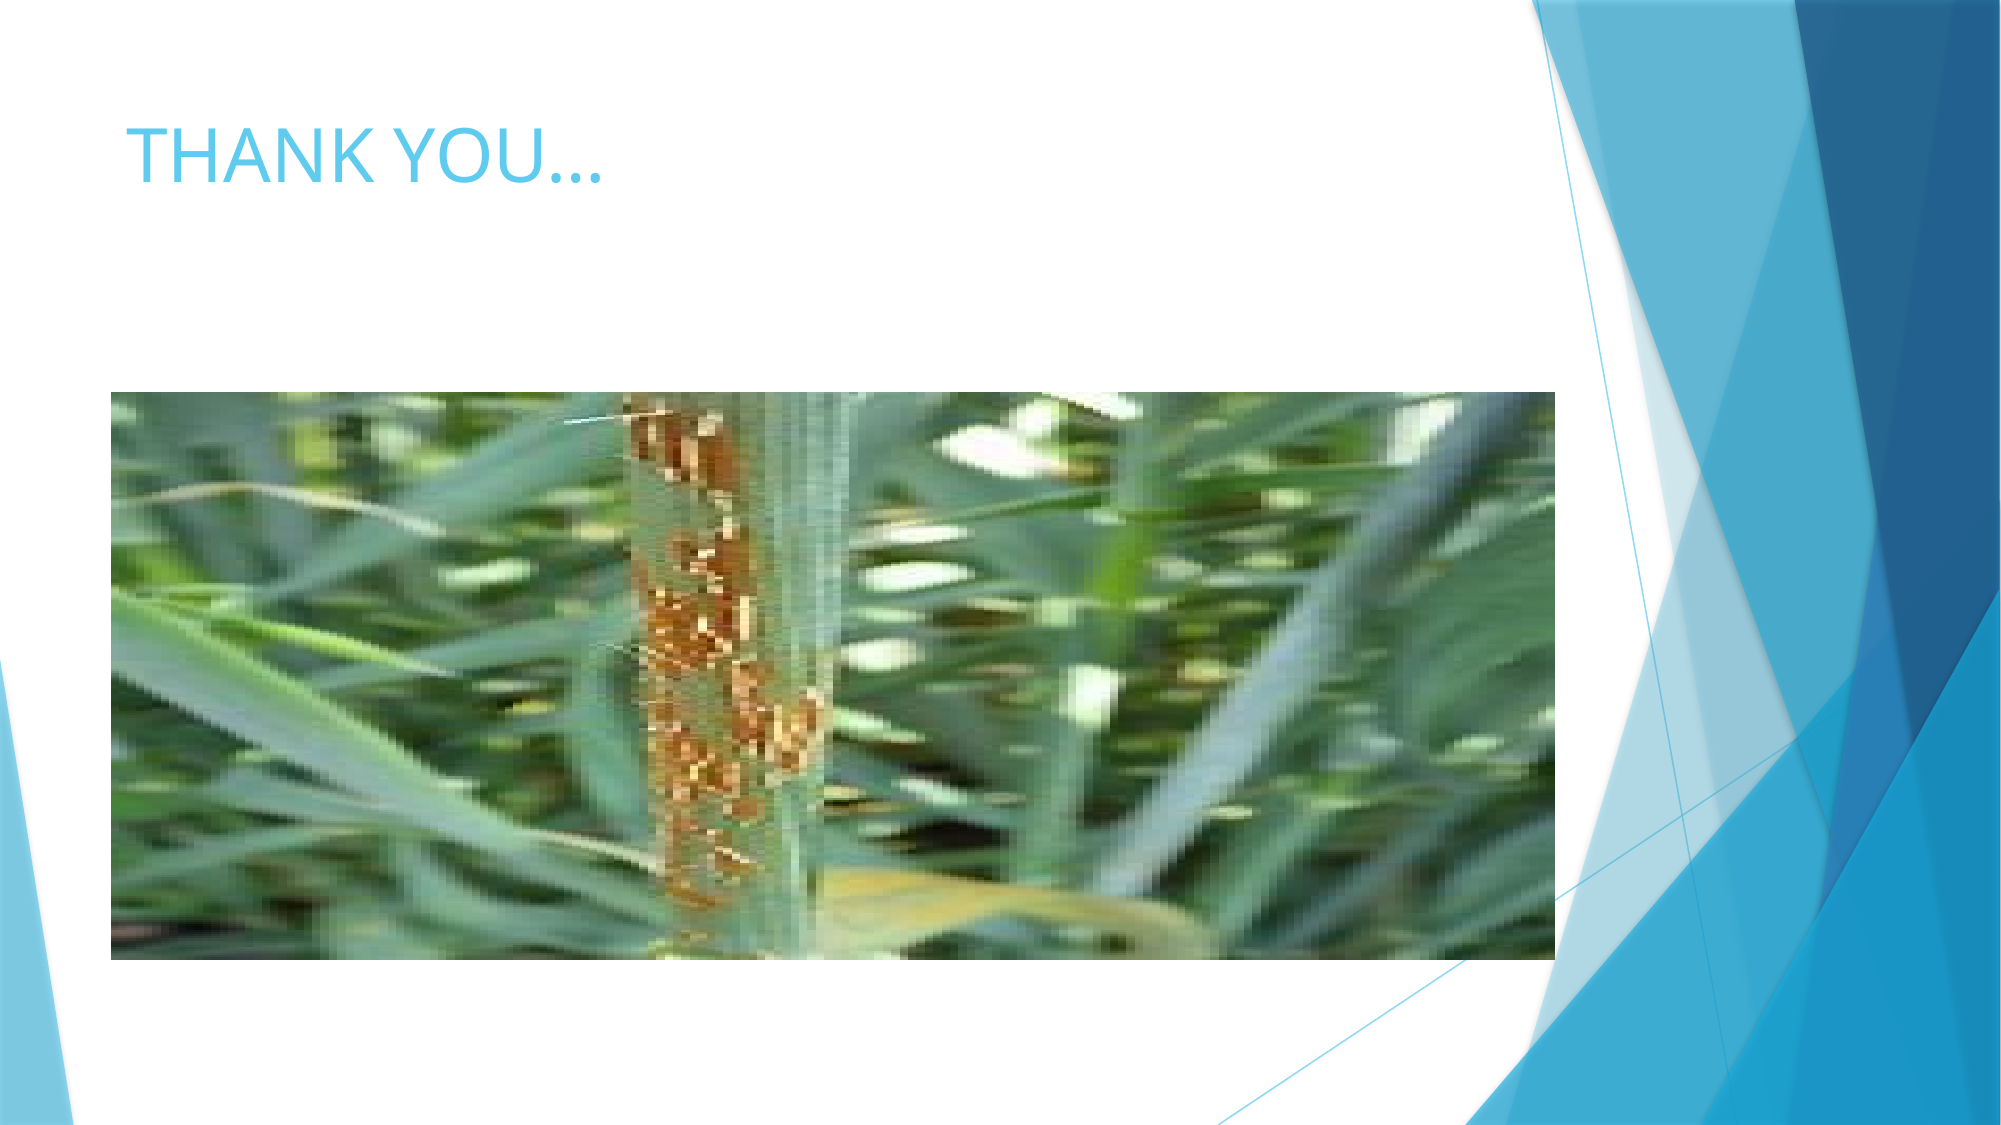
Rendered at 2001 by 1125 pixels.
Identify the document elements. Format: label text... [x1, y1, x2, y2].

title THANK YOU… [111, 99, 1522, 317]
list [110, 391, 1556, 960]
